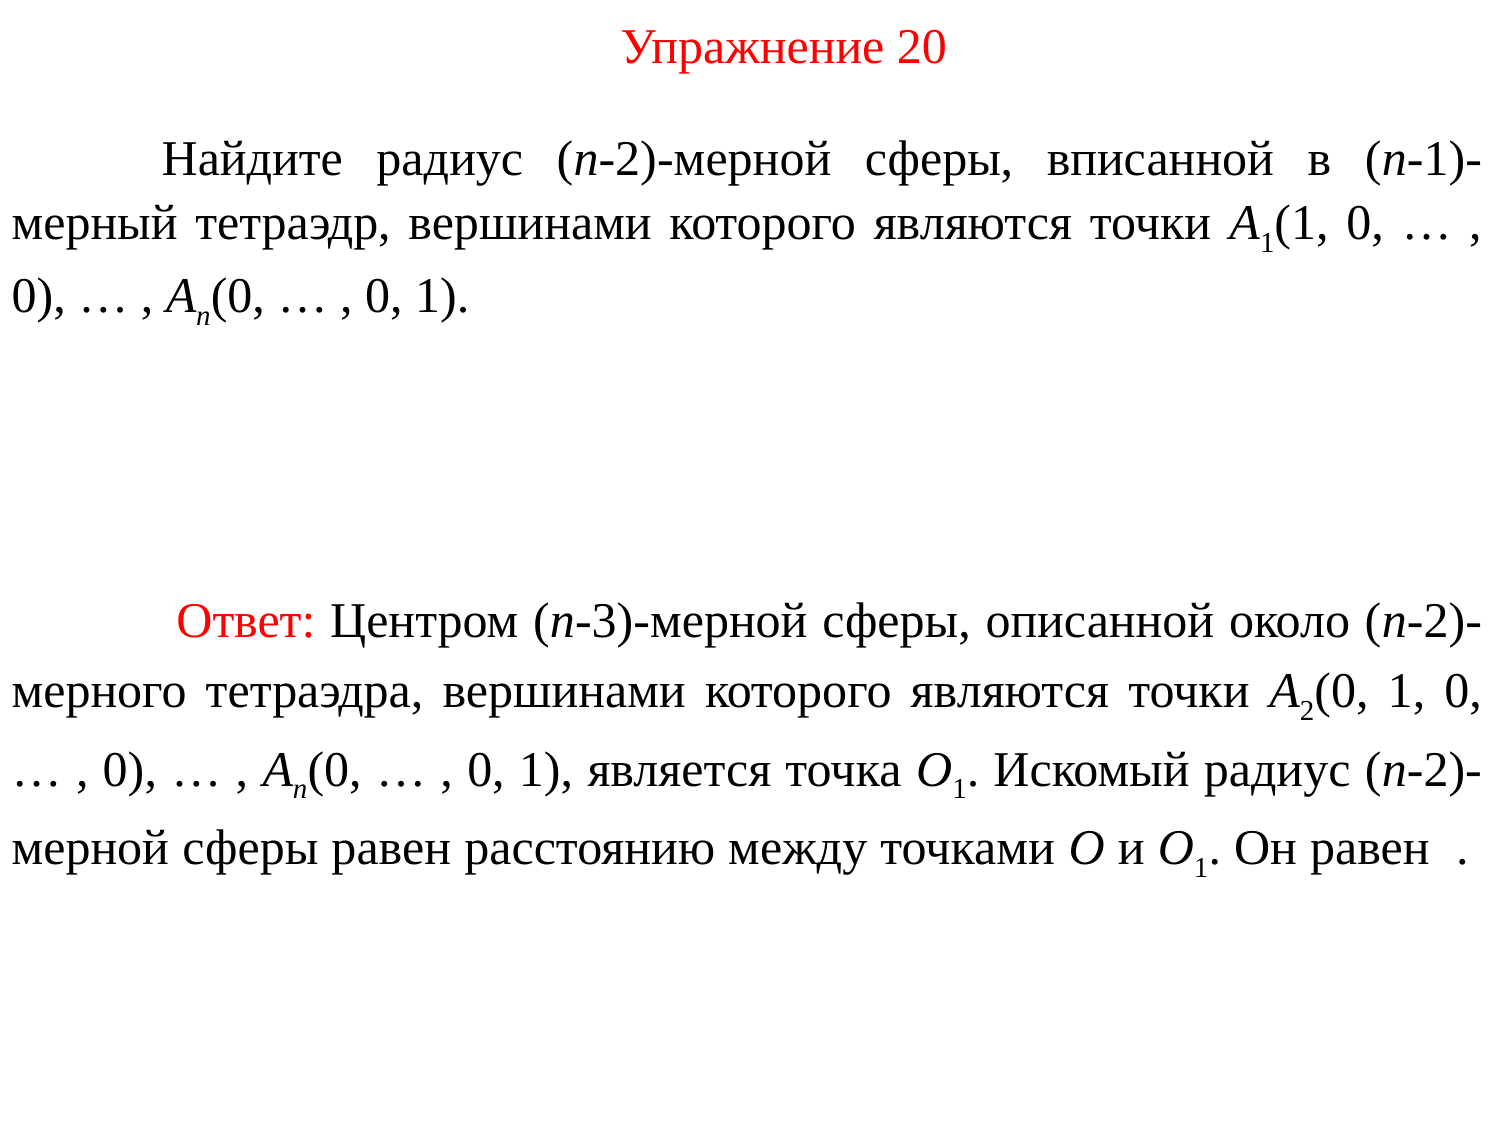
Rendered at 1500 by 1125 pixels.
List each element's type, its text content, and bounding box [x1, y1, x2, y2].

text_box Упражнение 20 [0, 0, 1497, 82]
text_box Найдите радиус (n-2)-мерной сферы, вписанной в (n-1)-мерный тетраэдр, вершинами которого являются точки A1(1, 0, … , 0), … , An(0, … , 0, 1). [0, 113, 1497, 339]
